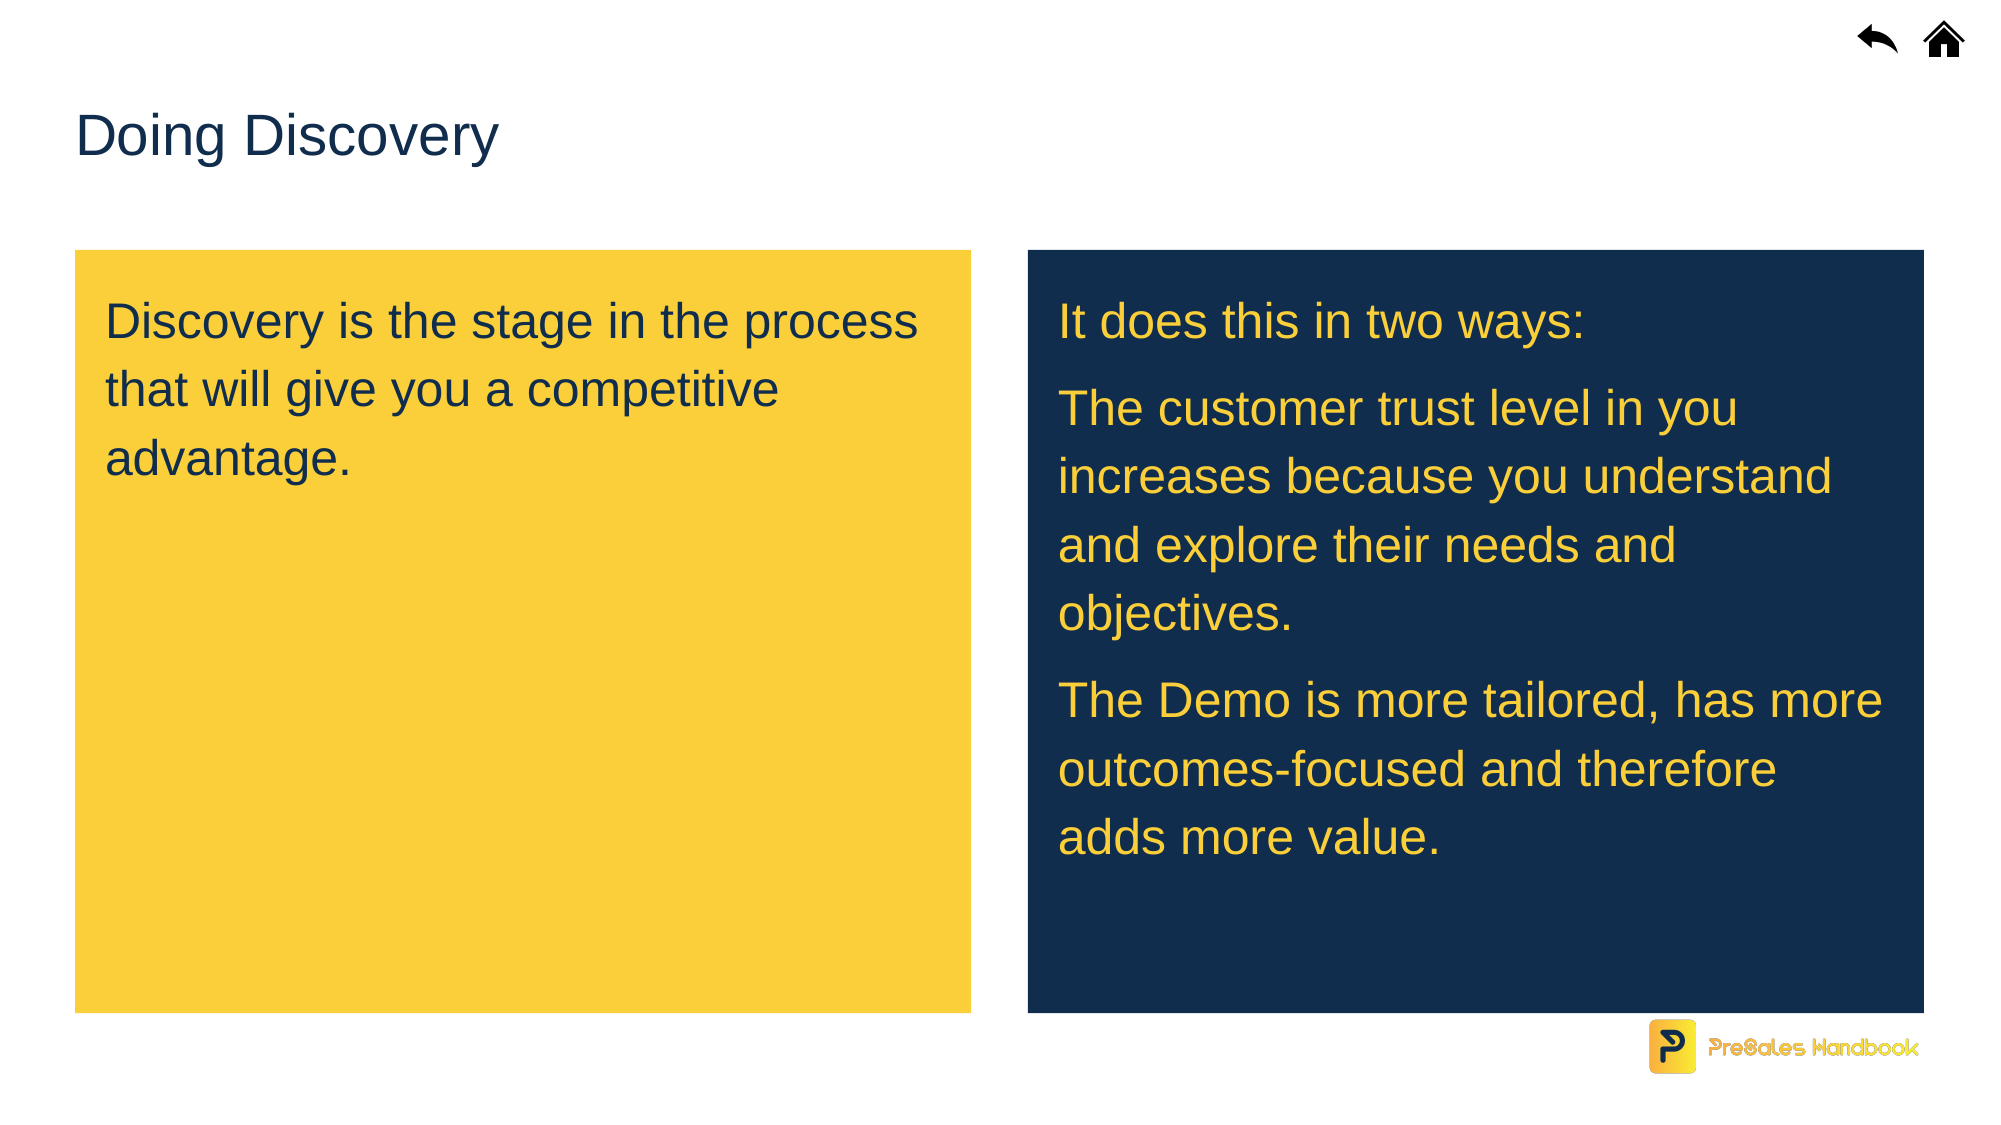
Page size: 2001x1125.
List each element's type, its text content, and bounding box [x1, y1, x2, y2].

title Doing Discovery [75, 22, 1925, 250]
picture [1853, 14, 1902, 63]
list It does this in two ways: The customer trust level in you increases because you understand and explore their needs and objectives. The Demo is more tailored, has more outcomes-focused and therefore adds more value. [1027, 249, 1924, 1014]
picture [1643, 1013, 1925, 1080]
list Discovery is the stage in the process that will give you a competitive advantage. [75, 249, 972, 1014]
picture [1920, 14, 1968, 63]
